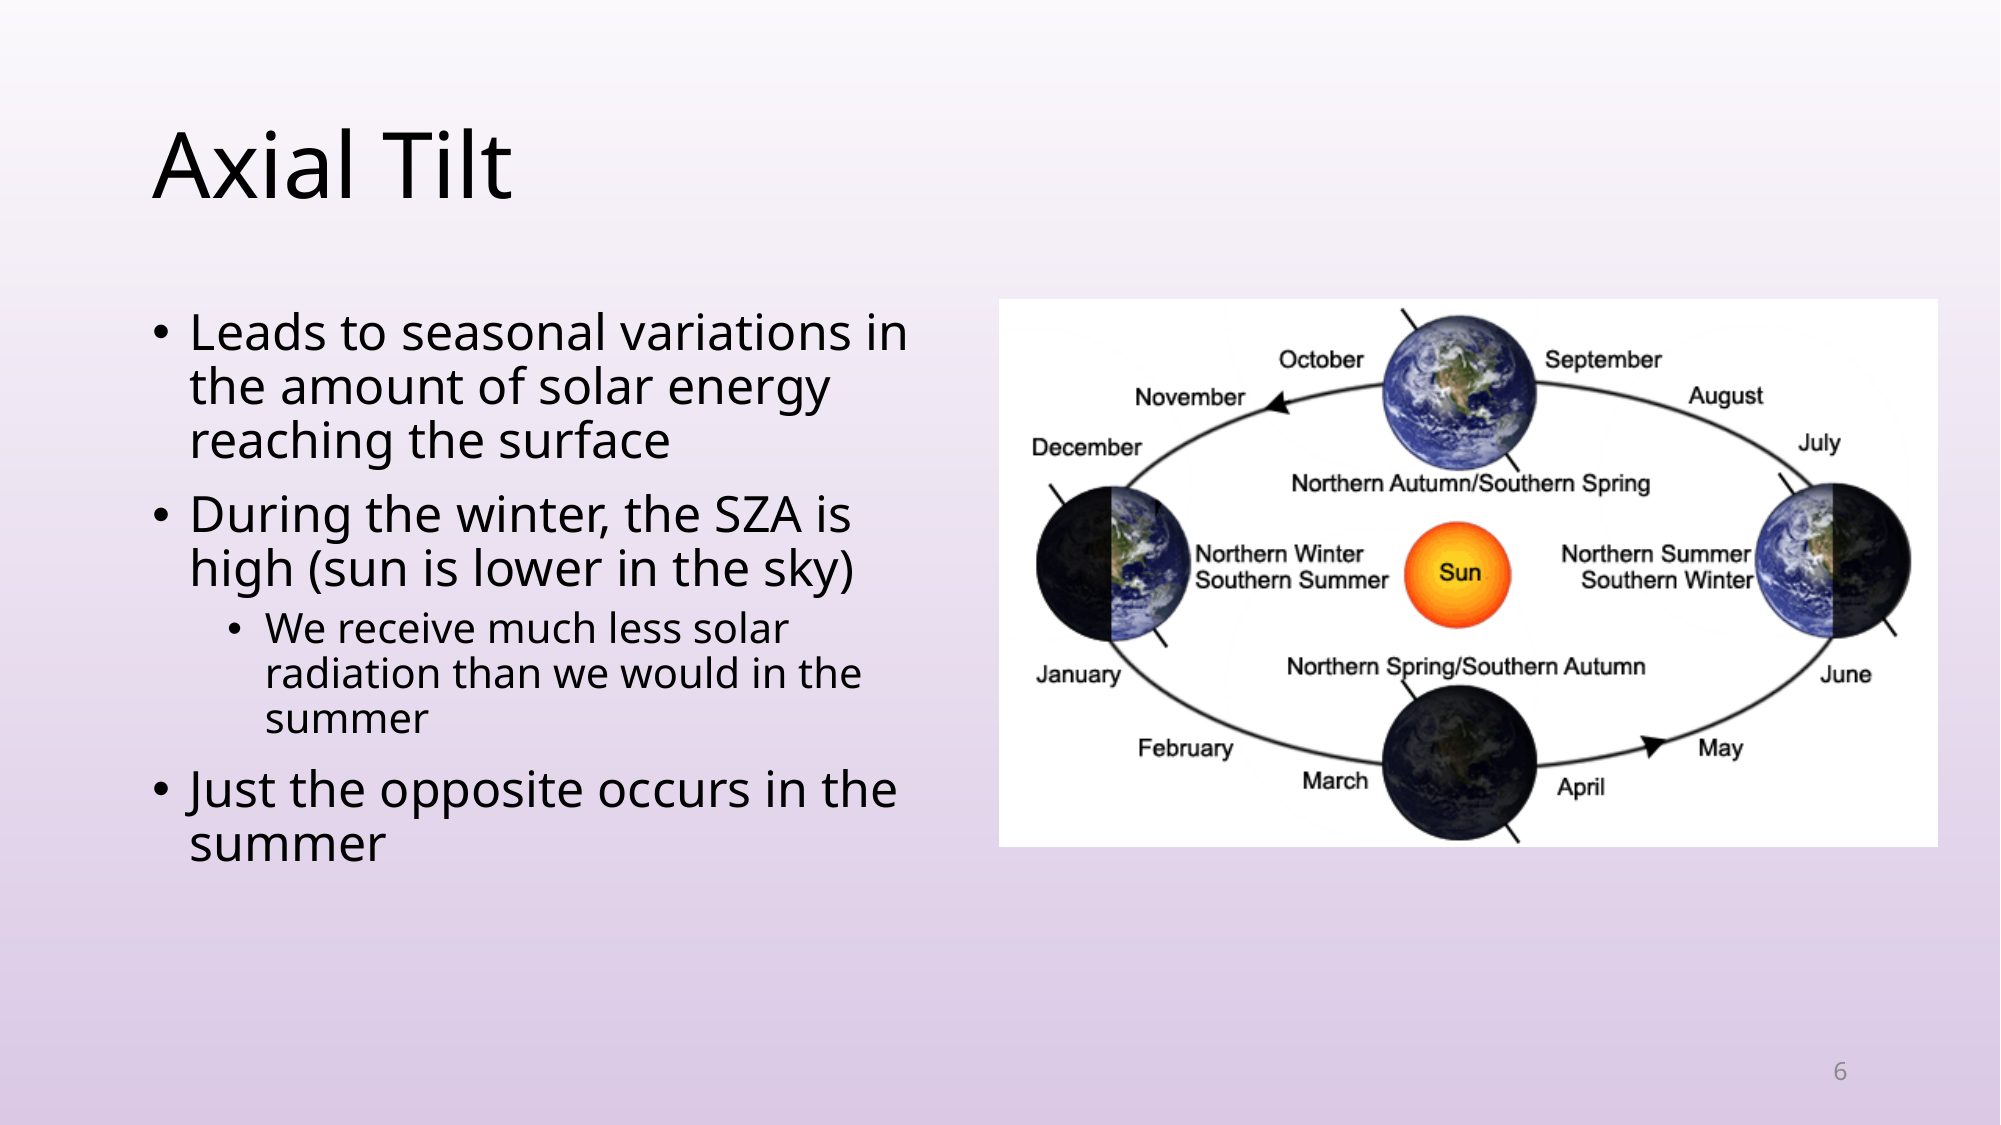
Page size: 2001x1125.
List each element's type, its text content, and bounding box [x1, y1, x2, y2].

picture [999, 299, 1938, 847]
slide_number 6 [1412, 1042, 1863, 1103]
title Axial Tilt [137, 59, 1863, 278]
list Leads to seasonal variations in the amount of solar energy reaching the surface During the winter, the SZA is high (sun is lower in the sky) We receive much less solar radiation than we would in the summer Just the opposite occurs in the summer [137, 299, 957, 1014]
